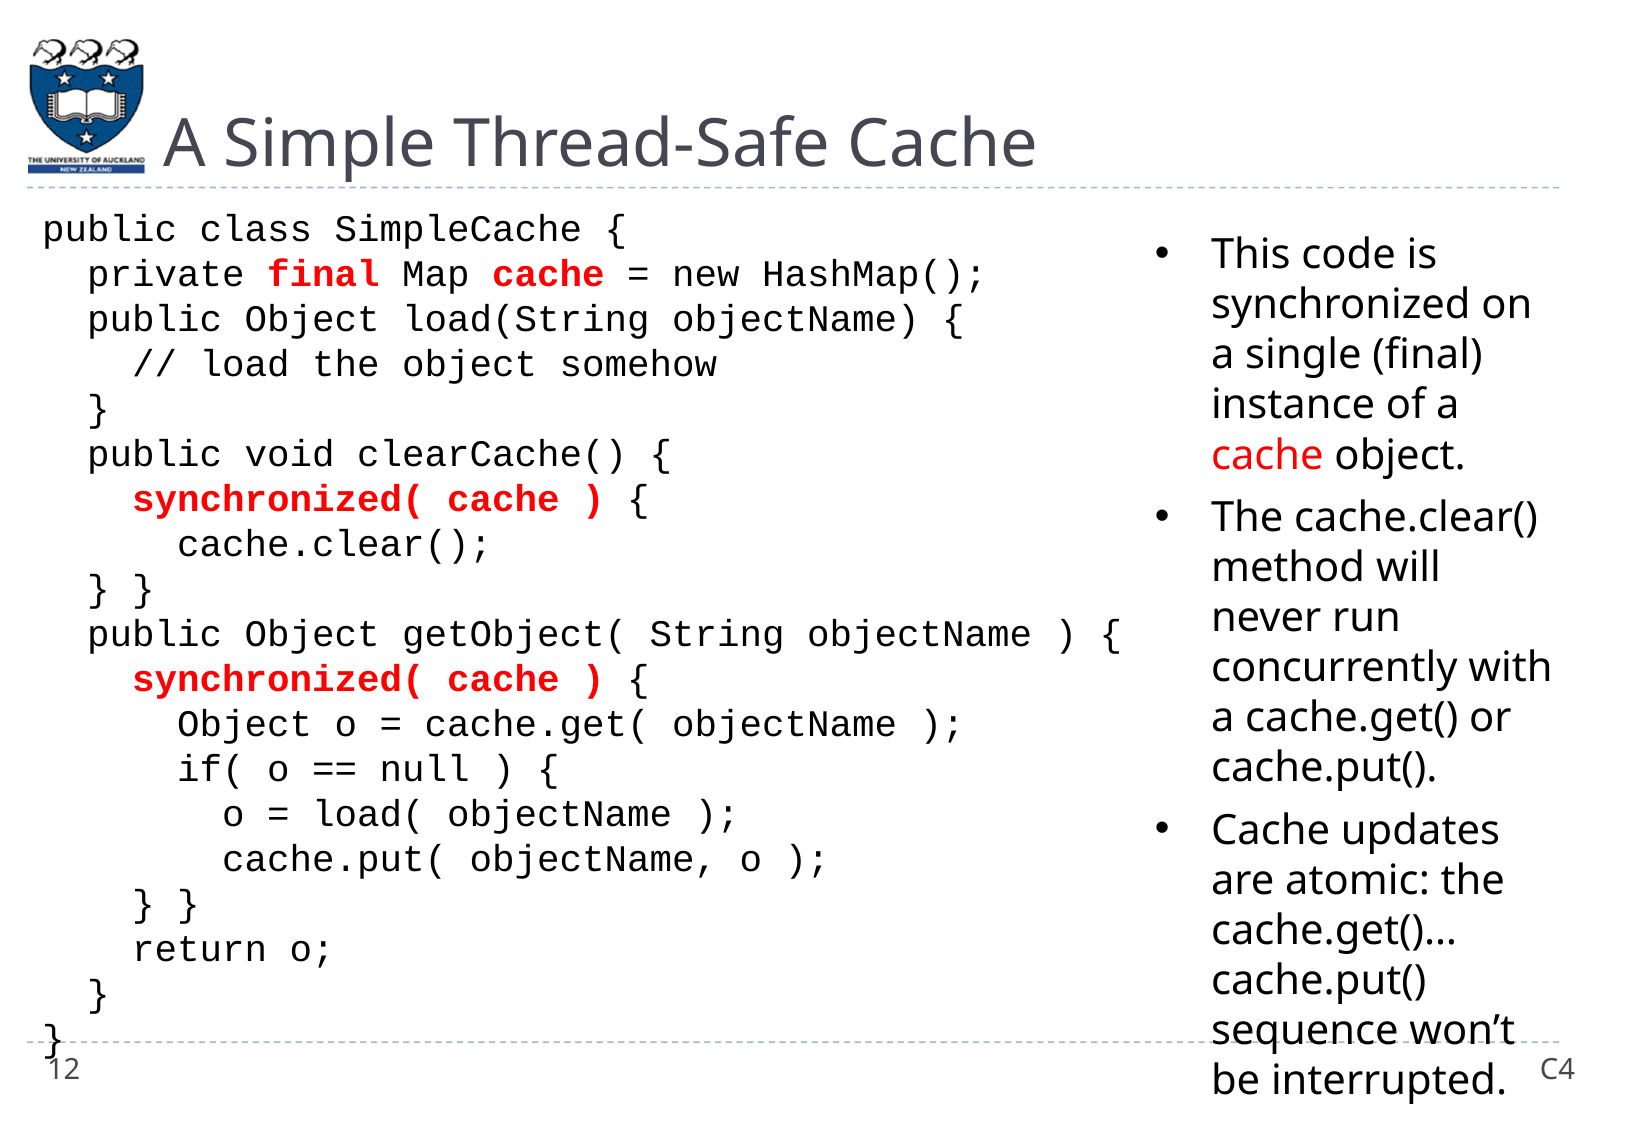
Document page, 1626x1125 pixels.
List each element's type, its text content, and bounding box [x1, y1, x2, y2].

list public class SimpleCache { private final Map cache = new HashMap(); public Object load(String objectName) { // load the object somehow } public void clearCache() { synchronized( cache ) { cache.clear(); } } public Object getObject( String objectName ) { synchronized( cache ) { Object o = cache.get( objectName ); if( o == null ) { o = load( objectName ); cache.put( objectName, o ); } } return o; } } [27, 196, 1585, 1059]
text_box This code is synchronized on a single (final) instance of a cache object. The cache.clear() method will never run concurrently with a cache.get() or cache.put(). Cache updates are atomic: the cache.get()… cache.put() sequence won’t be interrupted. [1140, 219, 1569, 1111]
title A Simple Thread-Safe Cache [148, 24, 1582, 188]
picture [27, 37, 146, 175]
slide_number C4 [1183, 1042, 1591, 1103]
slide_number 12 [32, 1042, 385, 1103]
